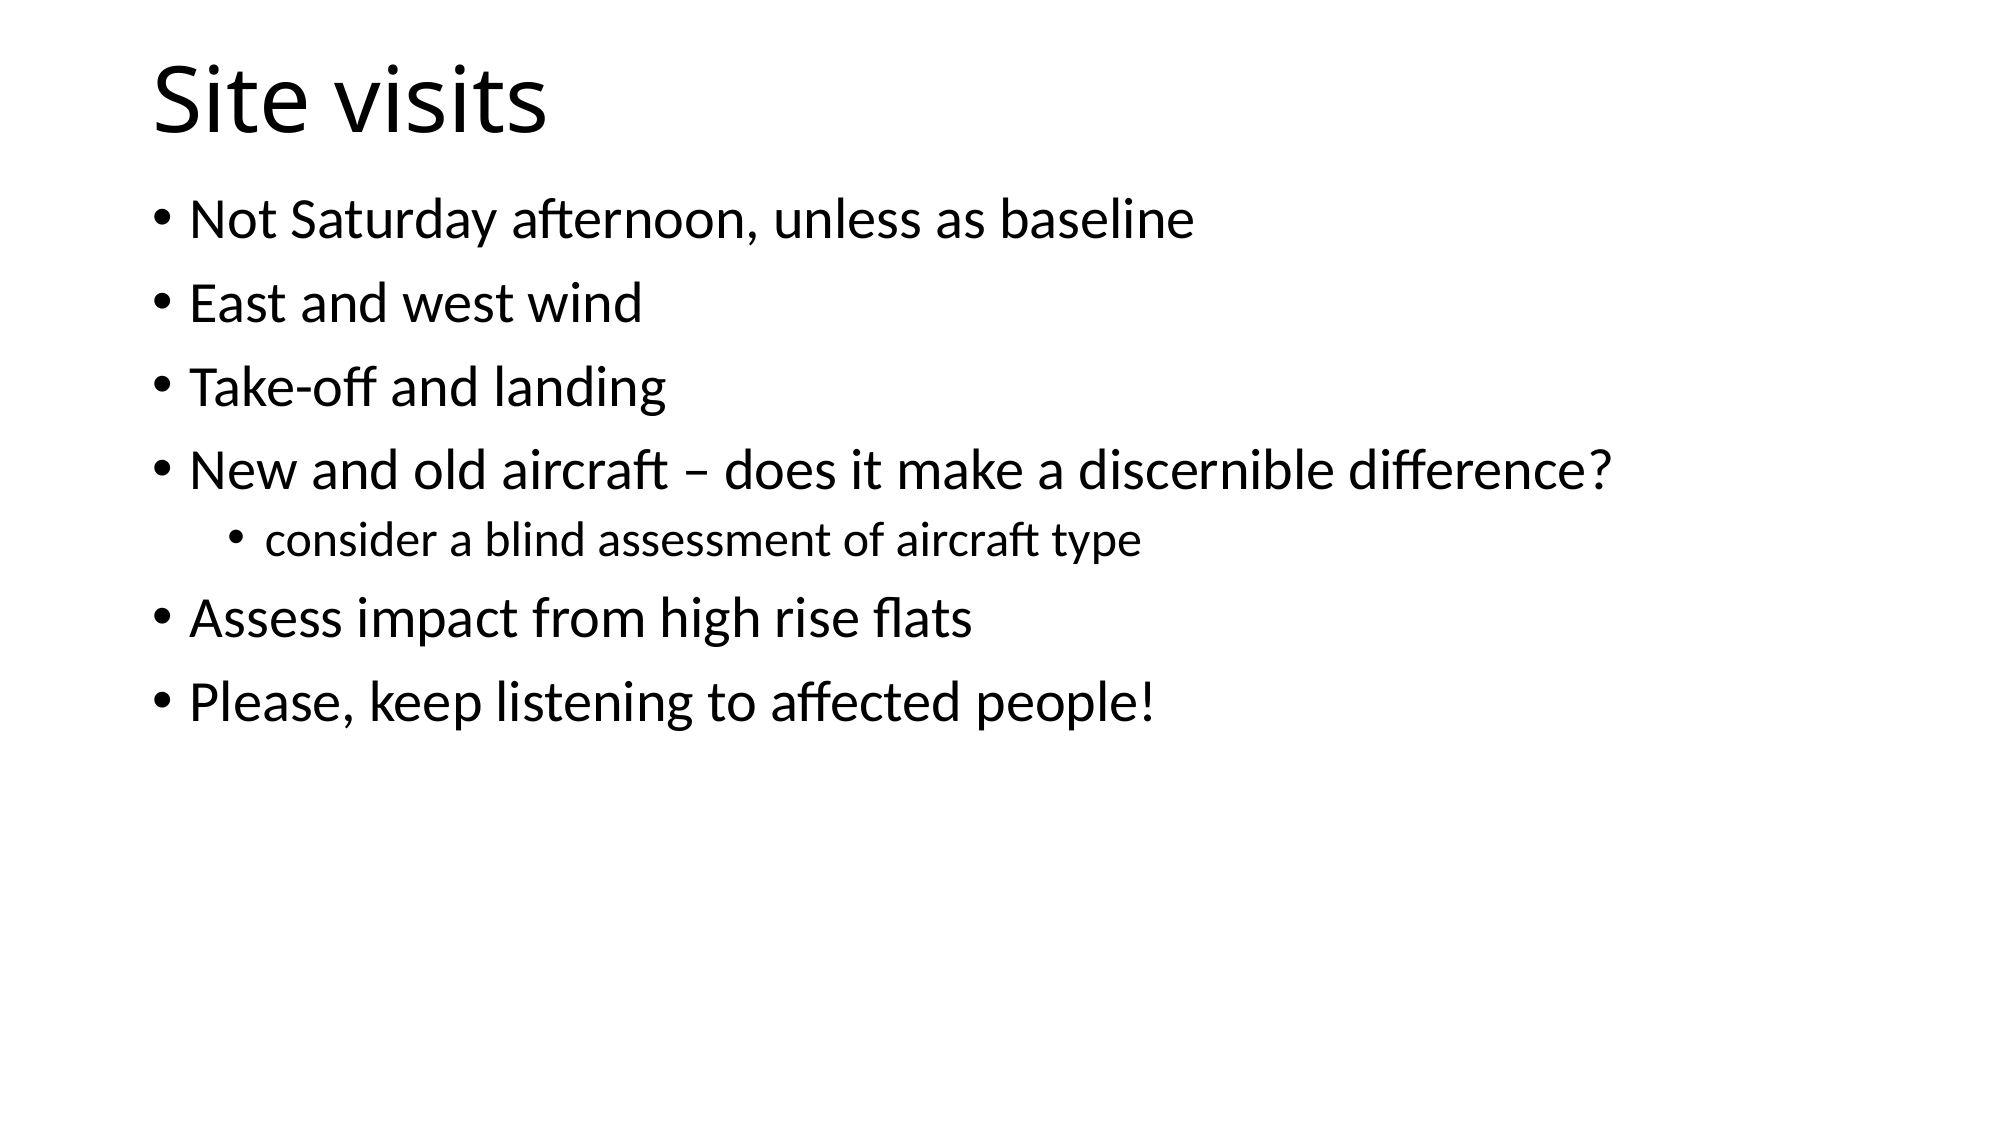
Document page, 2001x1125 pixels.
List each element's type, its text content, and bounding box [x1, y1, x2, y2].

list Not Saturday afternoon, unless as baseline East and west wind Take-off and landing New and old aircraft – does it make a discernible difference? consider a blind assessment of aircraft type Assess impact from high rise flats Please, keep listening to affected people! [137, 180, 1863, 1014]
title Site visits [137, 41, 1863, 165]
